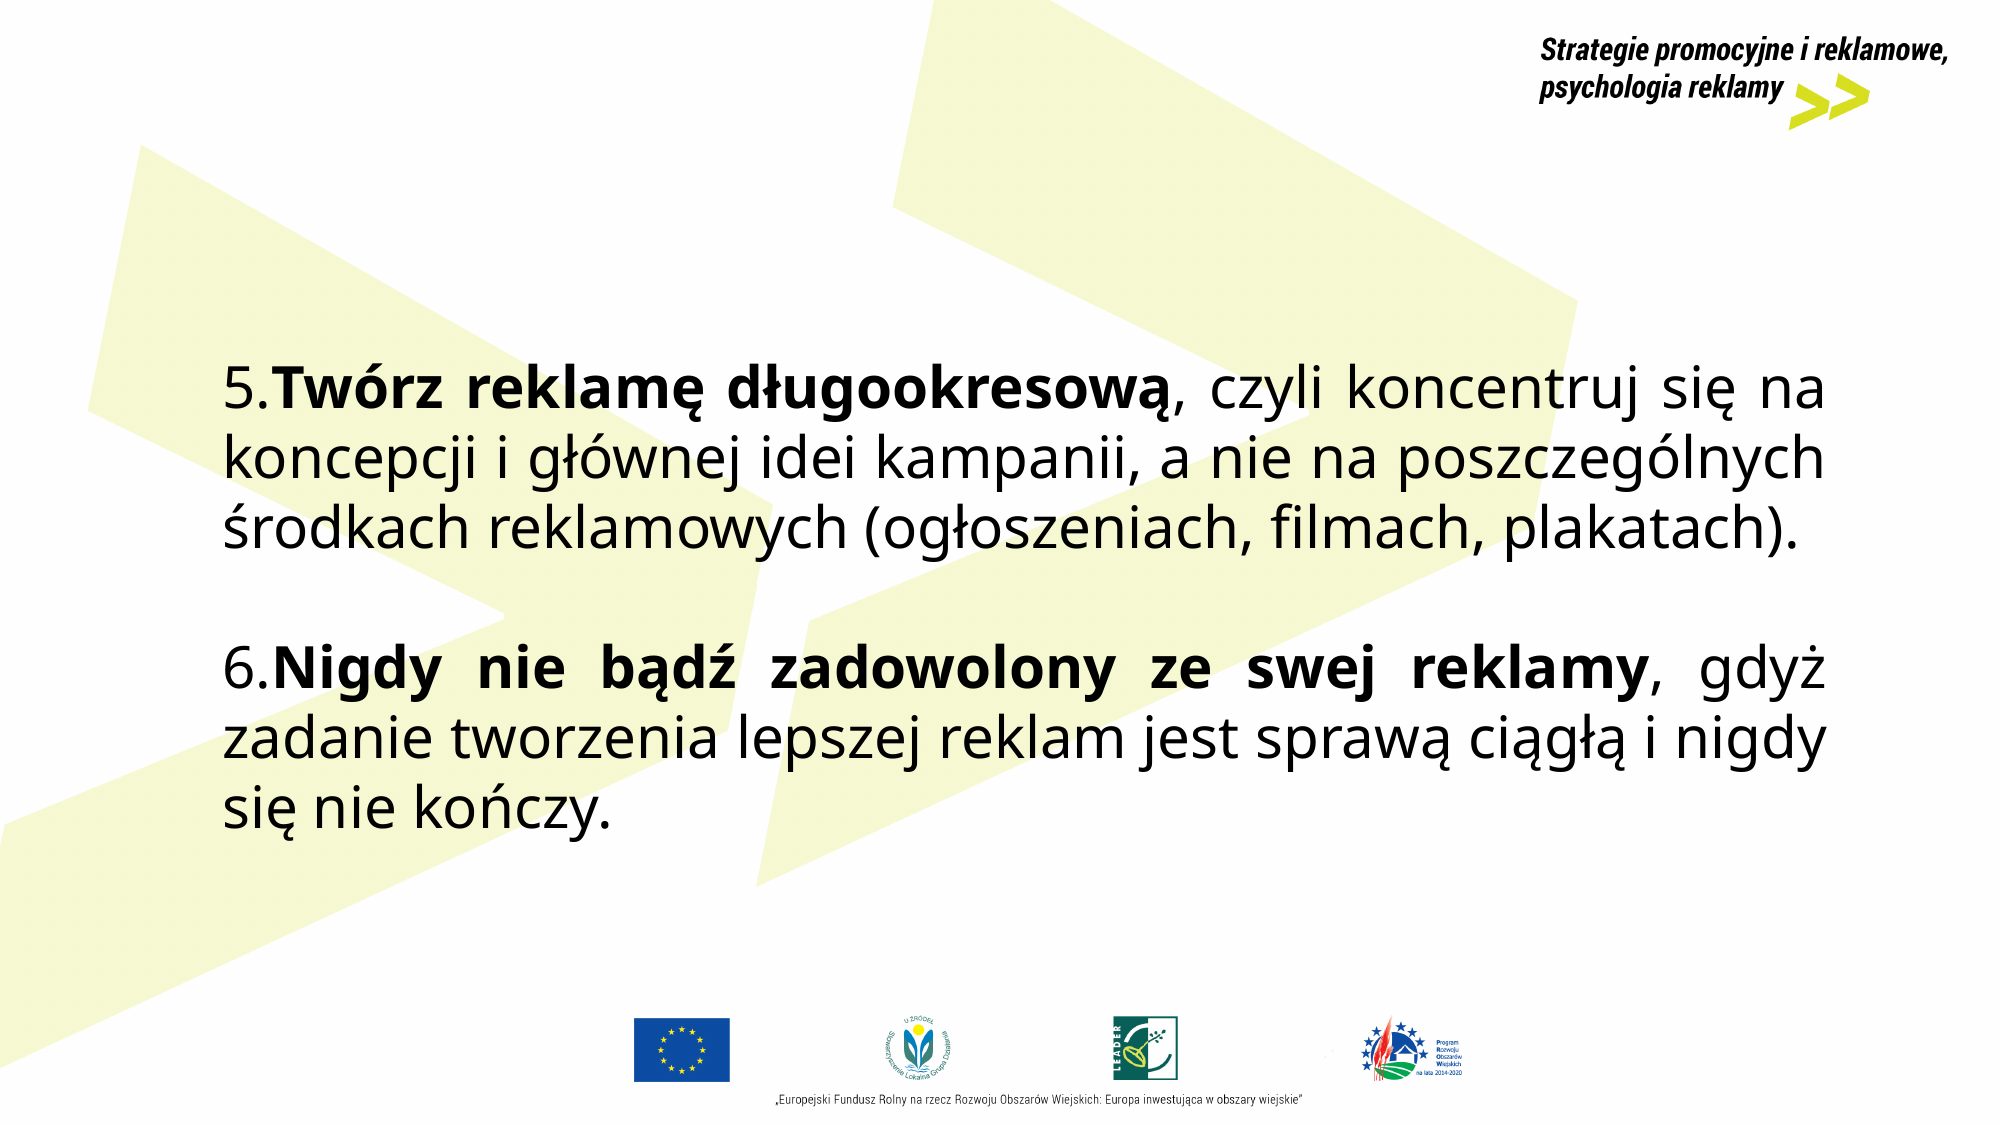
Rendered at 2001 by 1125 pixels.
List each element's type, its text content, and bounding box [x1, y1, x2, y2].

picture [0, 0, 2001, 1125]
text_box 5.Twórz reklamę długookresową, czyli koncentruj się na koncepcji i głównej idei kampanii, a nie na poszczególnych środkach reklamowych (ogłoszeniach, filmach, plakatach). 6.Nigdy nie bądź zadowolony ze swej reklamy, gdyż zadanie tworzenia lepszej reklam jest sprawą ciągłą i nigdy się nie kończy. [207, 342, 1843, 848]
